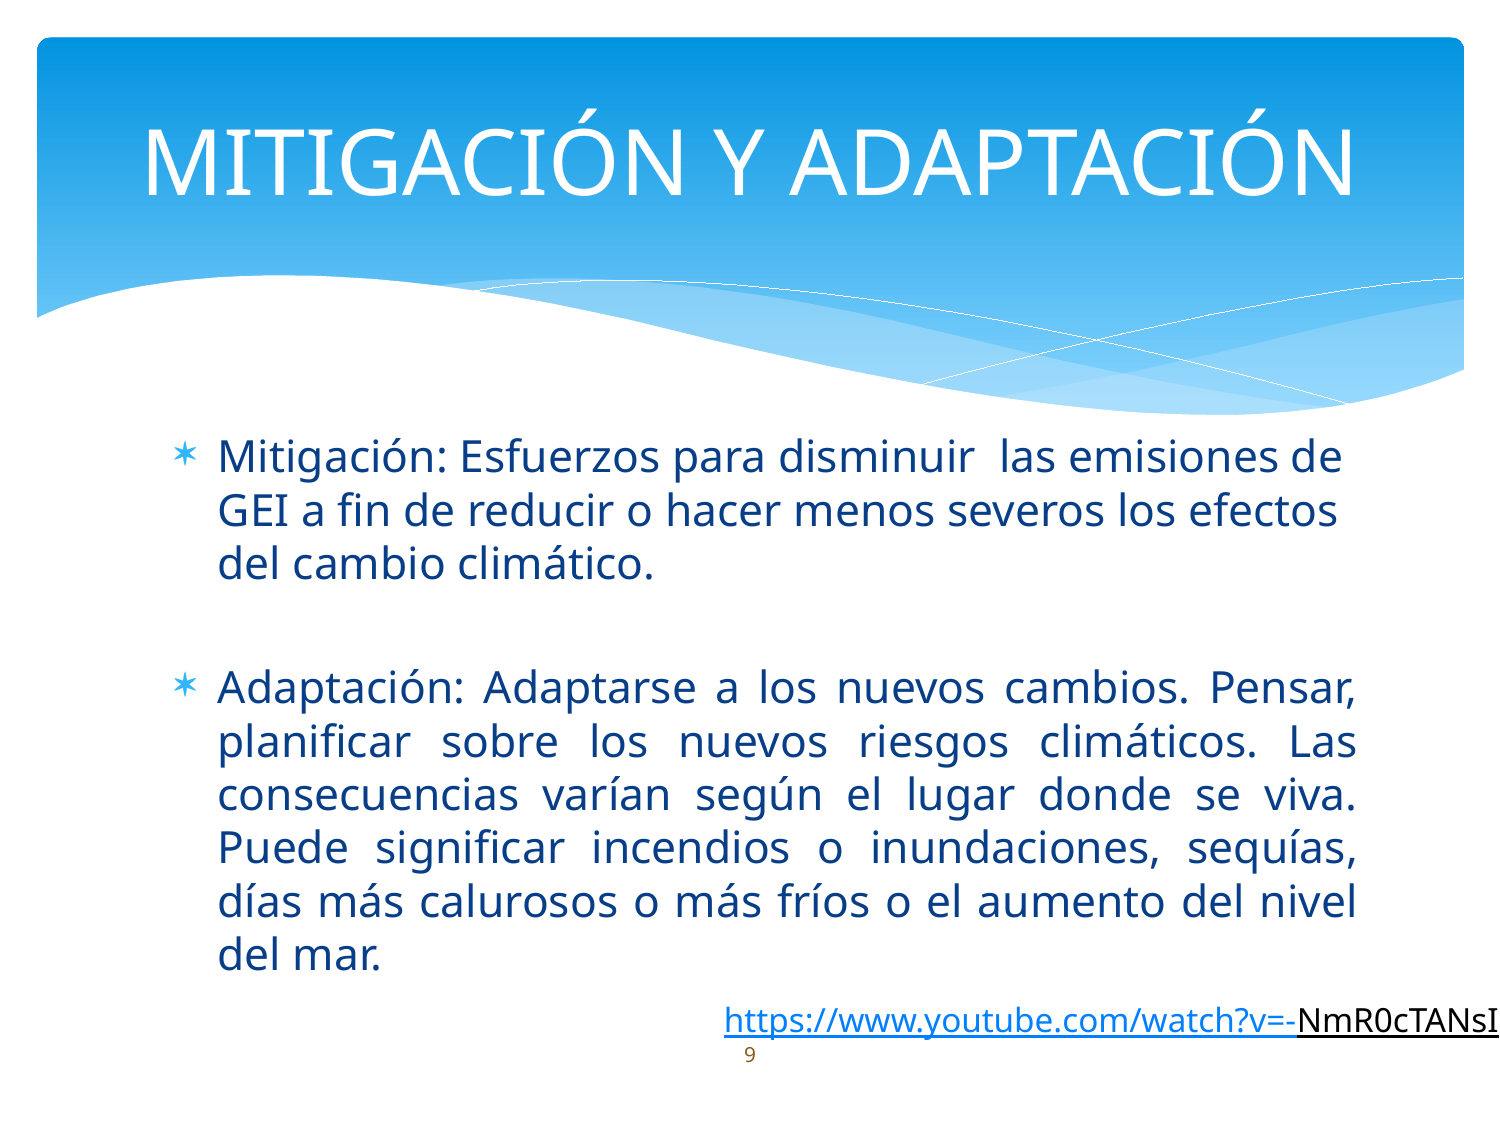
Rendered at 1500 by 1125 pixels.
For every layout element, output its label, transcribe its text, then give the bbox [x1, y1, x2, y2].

text_box https://www.youtube.com/watch?v=-NmR0cTANsI [709, 952, 1500, 1053]
slide_number 9 [654, 1025, 846, 1086]
list Mitigación: Esfuerzos para disminuir las emisiones de GEI a fin de reducir o hacer menos severos los efectos del cambio climático. Adaptación: Adaptarse a los nuevos cambios. Pensar, planificar sobre los nuevos riesgos climáticos. Las consecuencias varían según el lugar donde se viva. Puede significar incendios o inundaciones, sequías, días más calurosos o más fríos o el aumento del nivel del mar. [159, 420, 1375, 987]
title MITIGACIÓN Y ADAPTACIÓN [75, 55, 1425, 261]
